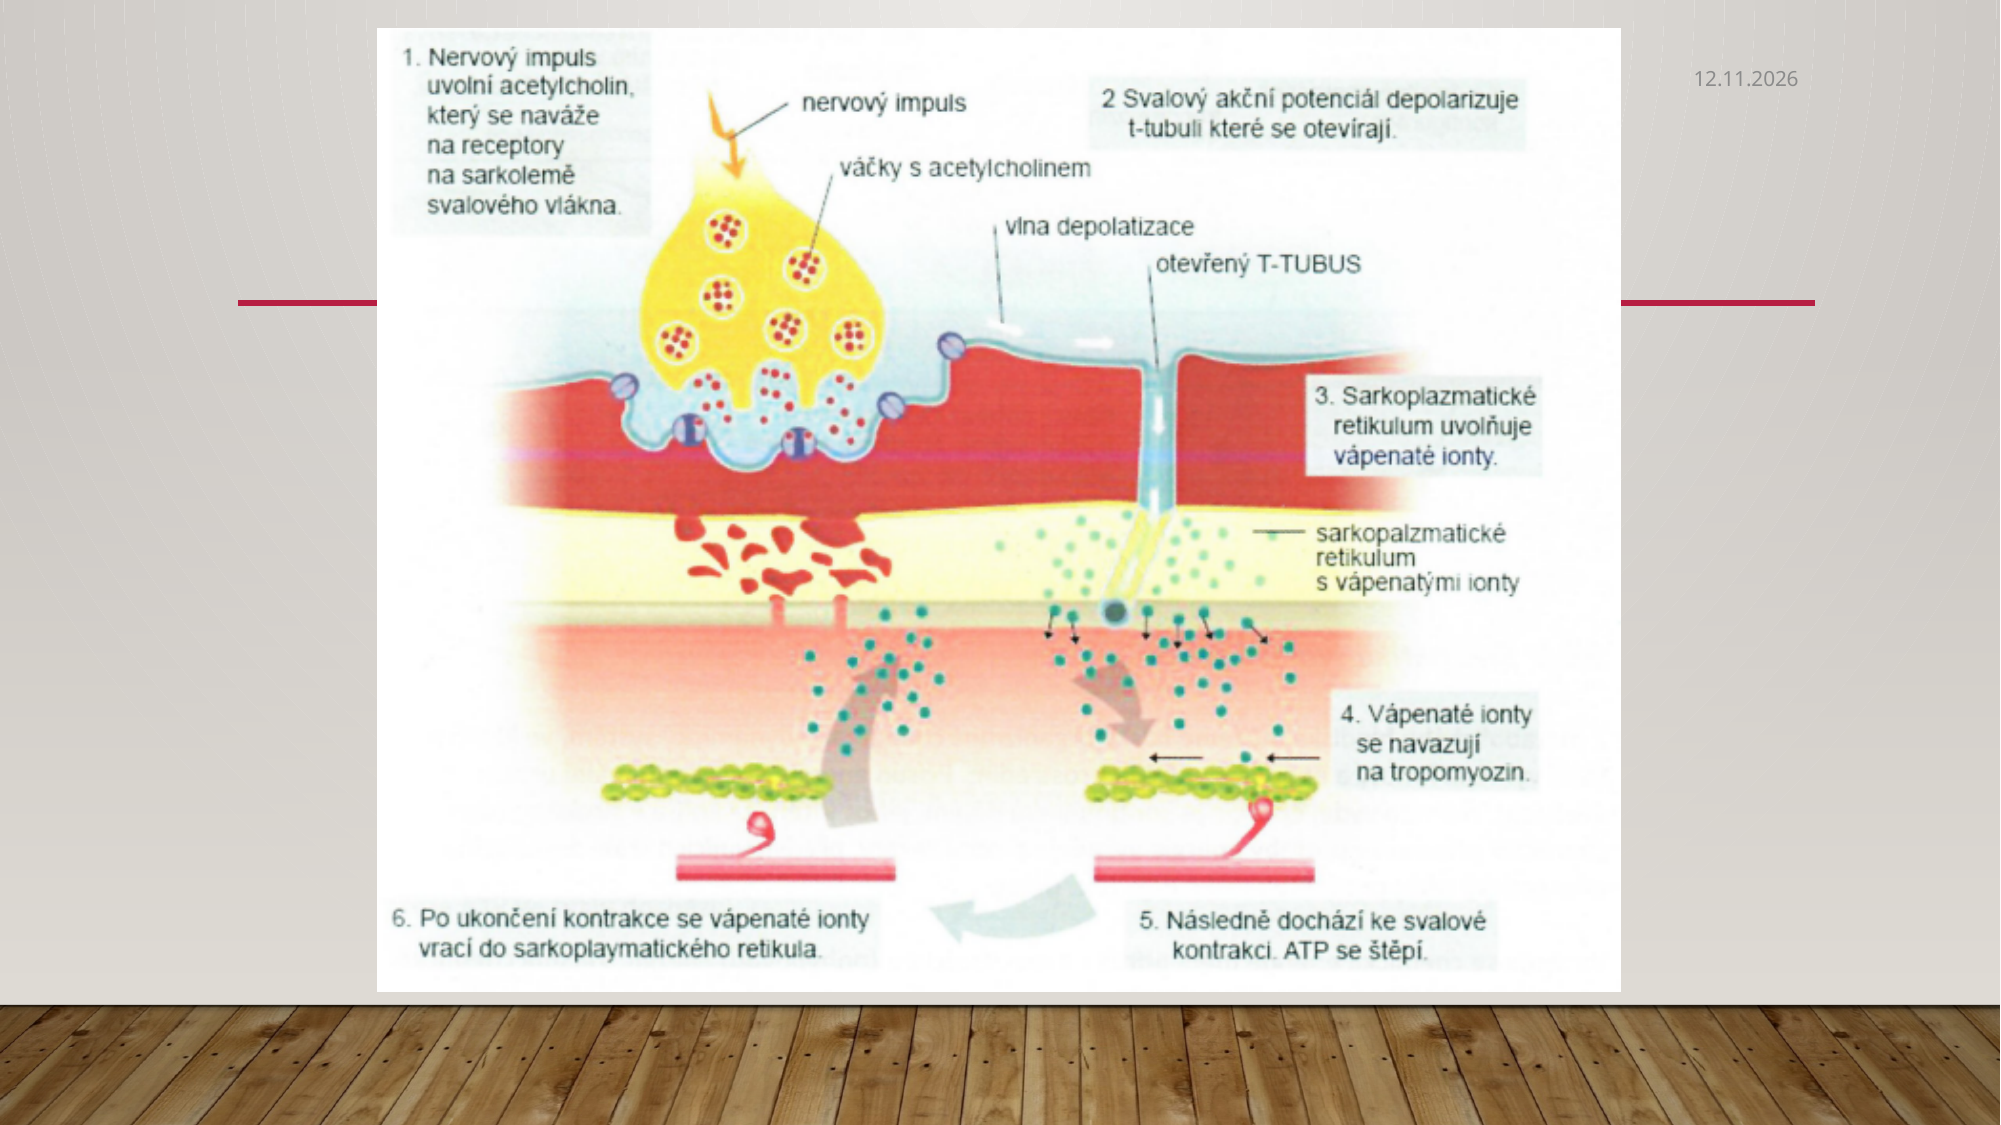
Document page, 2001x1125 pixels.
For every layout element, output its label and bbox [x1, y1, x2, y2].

slide_number [1621, 54, 1814, 105]
picture [0, 1005, 2000, 1125]
list [376, 28, 1621, 992]
